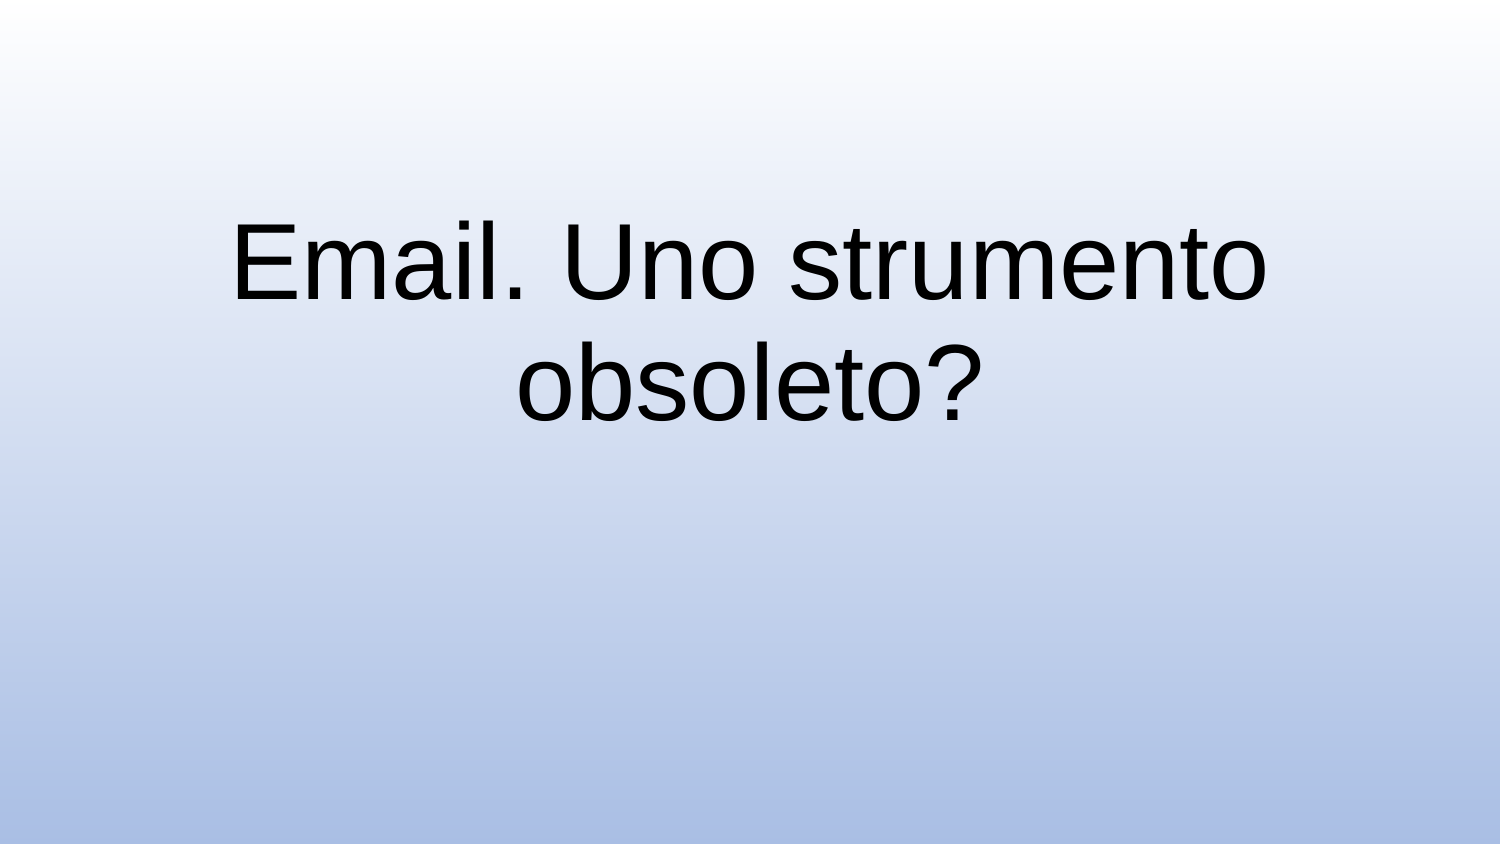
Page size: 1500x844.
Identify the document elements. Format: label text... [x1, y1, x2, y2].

title Email. Uno strumento obsoleto? [51, 122, 1449, 459]
